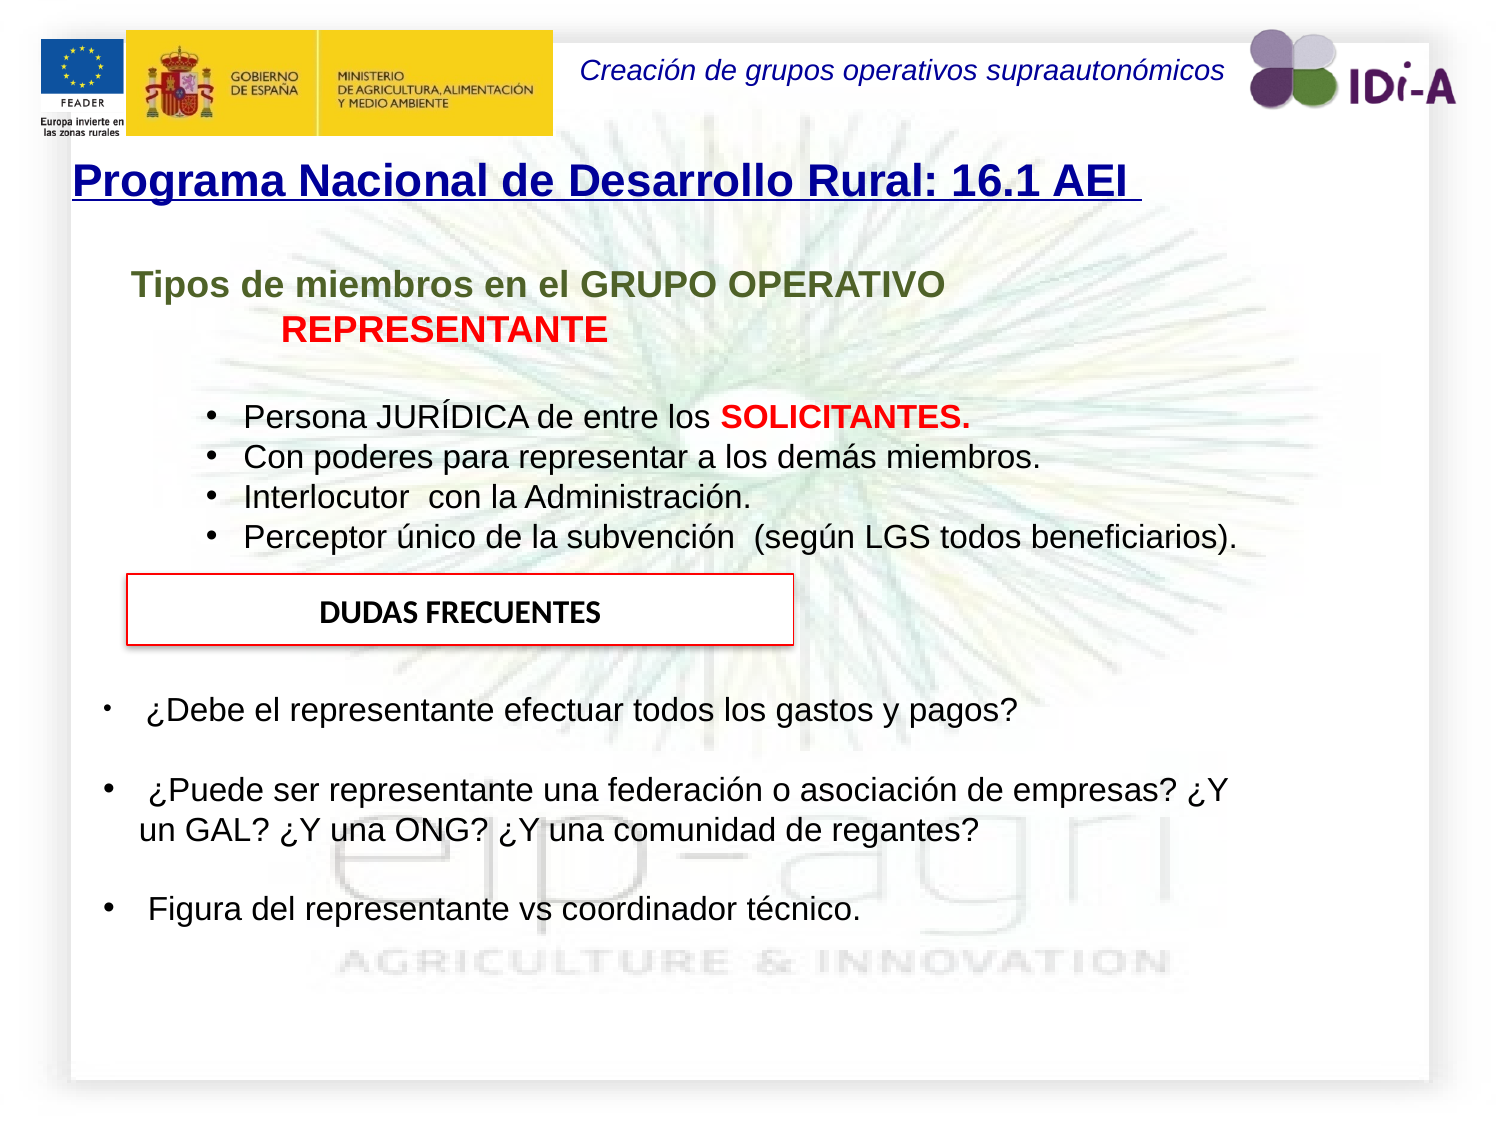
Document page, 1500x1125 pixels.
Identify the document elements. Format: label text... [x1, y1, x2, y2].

text_box Creación de grupos operativos supraautonómicos [553, 30, 1392, 137]
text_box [40, 30, 553, 136]
text_box DUDAS FRECUENTES [126, 573, 794, 646]
picture [1245, 26, 1459, 114]
text_box ¿Debe el representante efectuar todos los gastos y pagos? ¿Puede ser representante una federación o asociación de empresas? ¿Y un GAL? ¿Y una ONG? ¿Y una comunidad de regantes? Figura del representante vs coordinador técnico. [88, 680, 1247, 935]
text_box Programa Nacional de Desarrollo Rural: 16.1 AEI [0, 113, 1333, 243]
text_box Tipos de miembros en el GRUPO OPERATIVO REPRESENTANTE Persona JURÍDICA de entre los SOLICITANTES. Con poderes para representar a los demás miembros. Interlocutor con la Administración. Perceptor único de la subvención (según LGS todos beneficiarios). [41, 208, 1459, 843]
